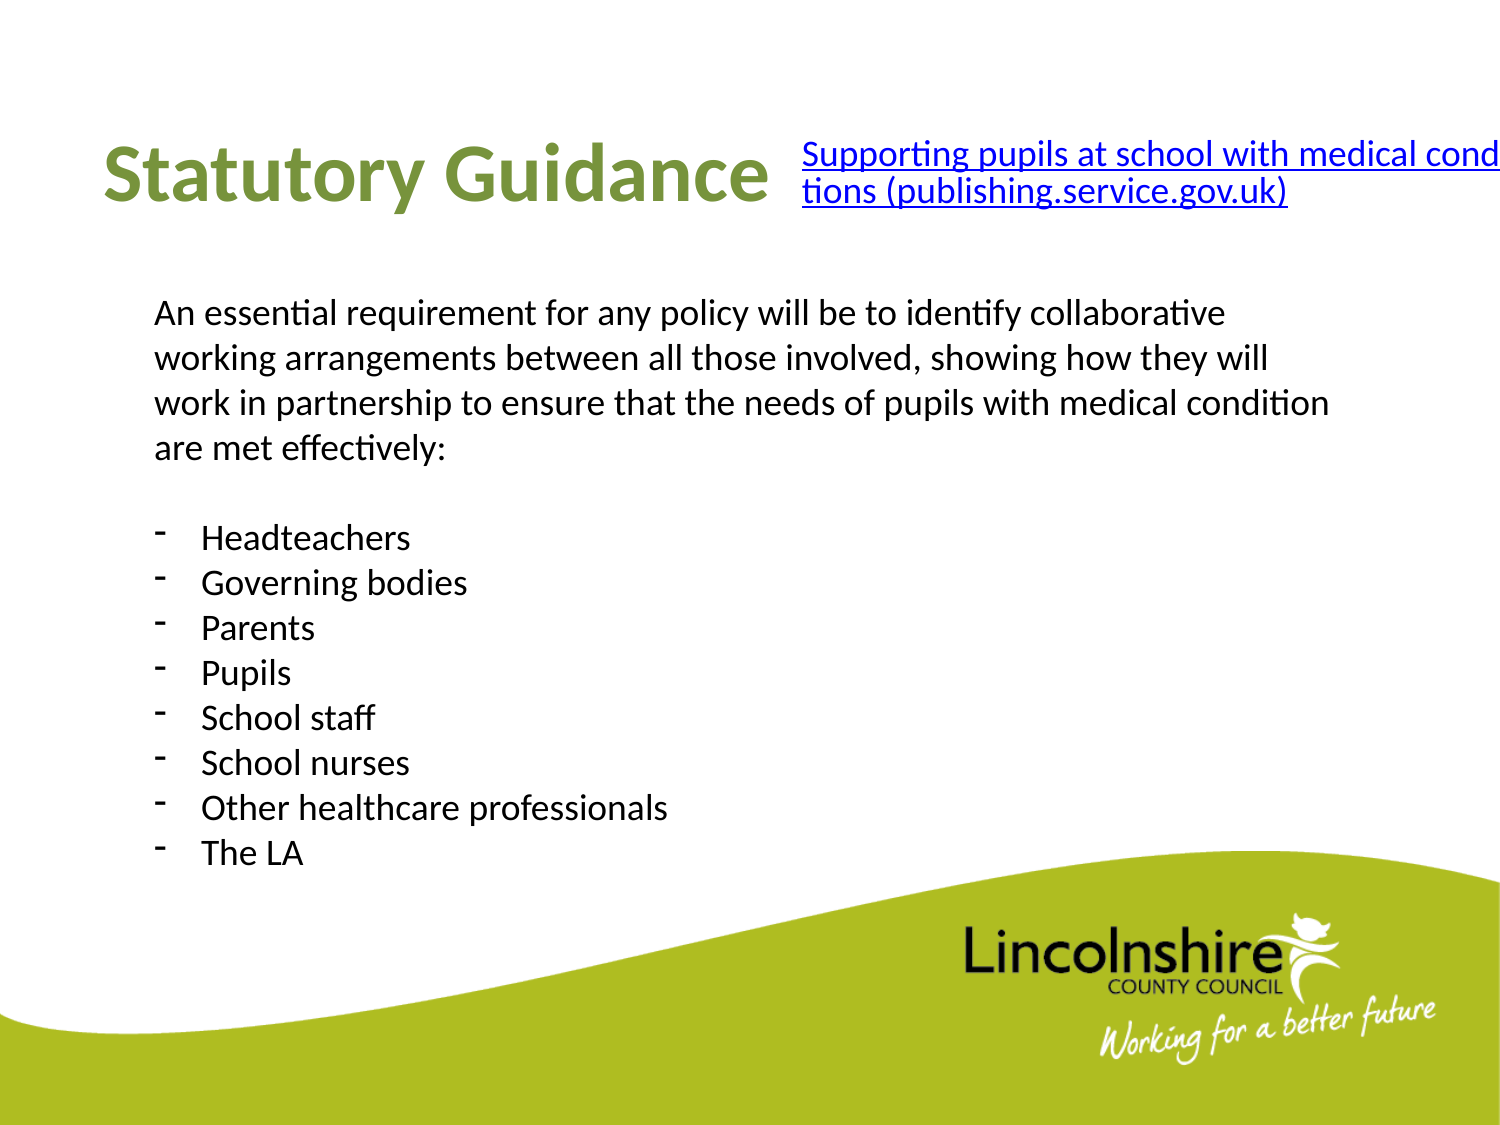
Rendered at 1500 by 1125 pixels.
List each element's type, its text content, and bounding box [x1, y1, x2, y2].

text_box [148, 255, 1456, 405]
text_box An essential requirement for any policy will be to identify collaborative working arrangements between all those involved, showing how they will work in partnership to ensure that the needs of pupils with medical condition are met effectively: Headteachers Governing bodies Parents Pupils School staff School nurses Other healthcare professionals The LA [139, 281, 1360, 849]
text_box Statutory Guidance [88, 111, 1394, 226]
text_box Supporting pupils at school with medical conditions (publishing.service.gov.uk) [787, 121, 1500, 181]
picture [0, 850, 1500, 1125]
